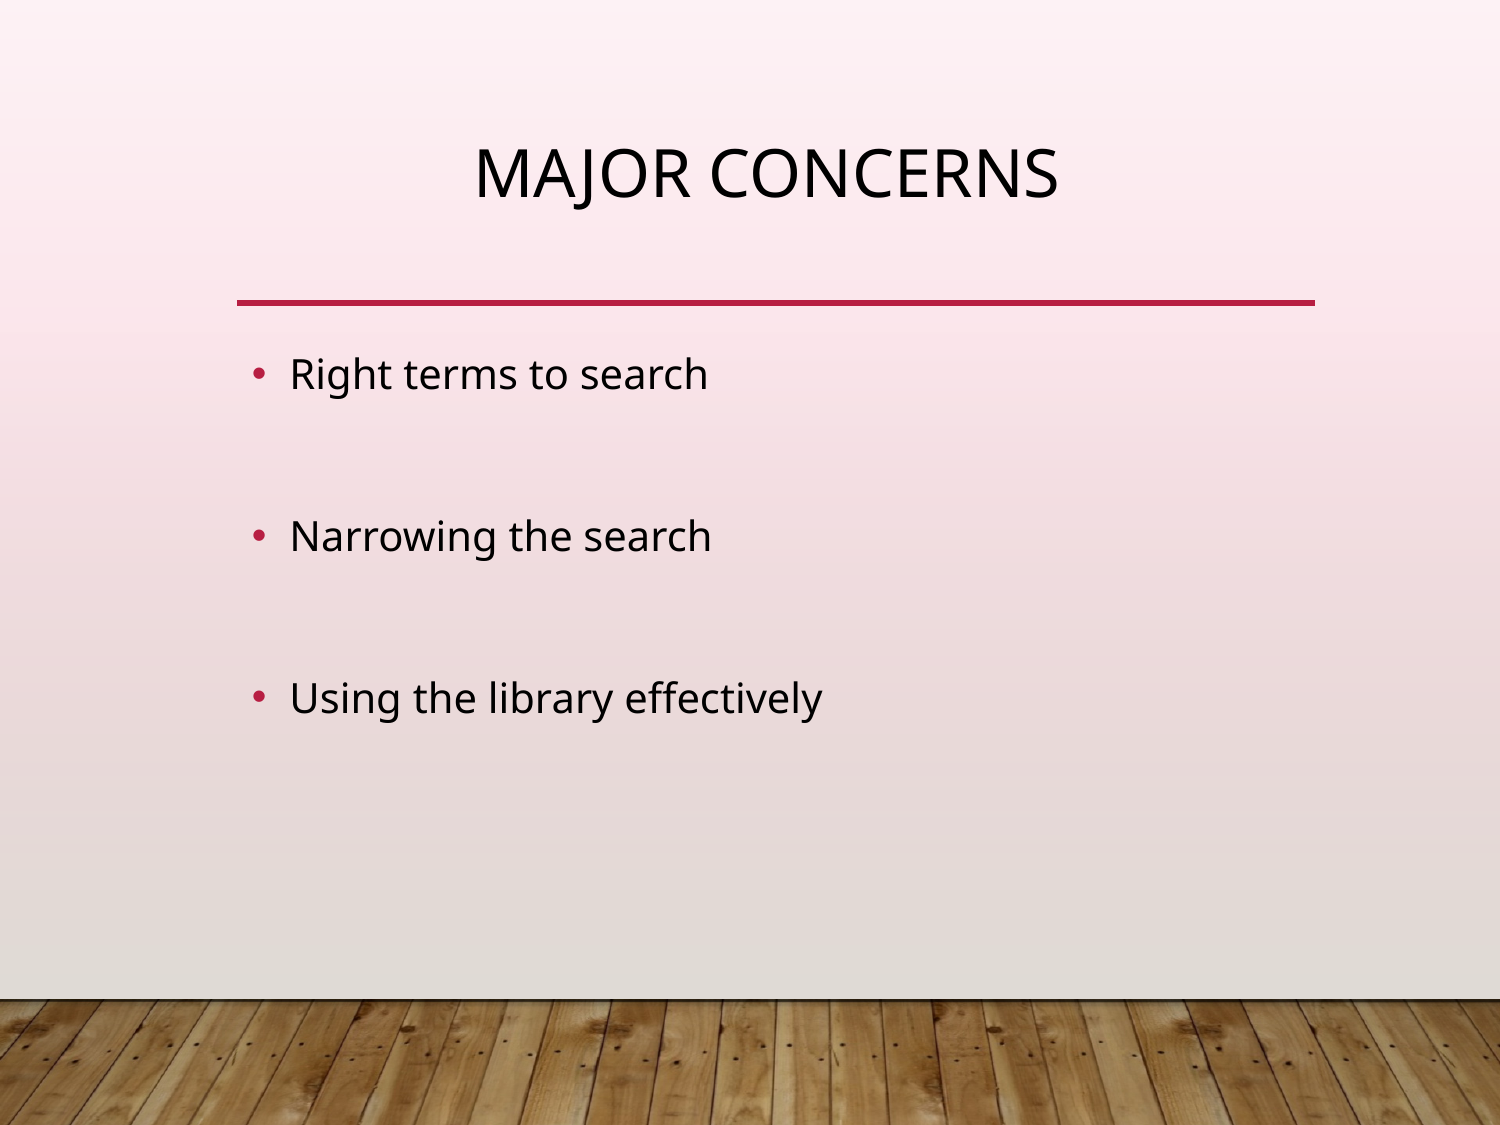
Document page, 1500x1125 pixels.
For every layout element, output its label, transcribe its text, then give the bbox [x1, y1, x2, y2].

picture [0, 999, 1500, 1125]
title Major Concerns [236, 131, 1315, 305]
list Right terms to search Narrowing the search Using the library effectively [236, 330, 1315, 897]
